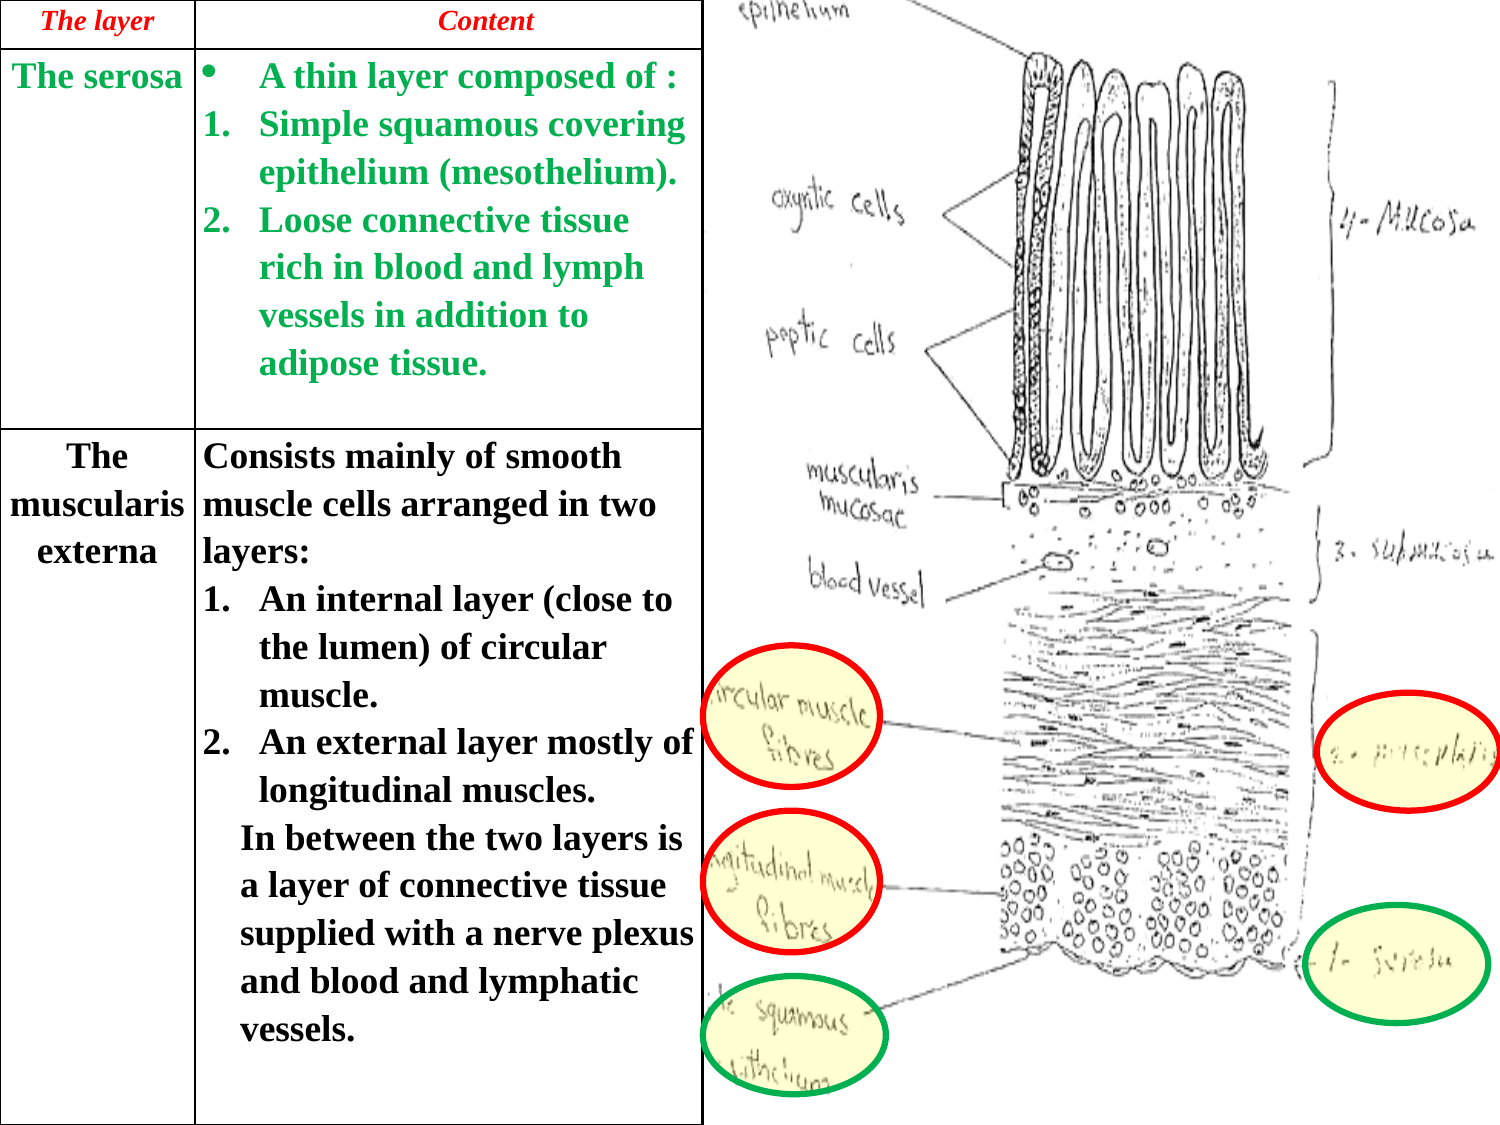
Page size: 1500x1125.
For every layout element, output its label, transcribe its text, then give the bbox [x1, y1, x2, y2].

table_cell Consists mainly of smooth muscle cells arranged in two layers: An internal layer (close to the lumen) of circular muscle. An external layer mostly of longitudinal muscles. In between the two layers is a layer of connective tissue supplied with a nerve plexus and blood and lymphatic vessels. [196, 430, 697, 1124]
table_header The layer [1, 1, 194, 48]
table_cell The muscularis externa [1, 430, 194, 1124]
table_header Content [196, 1, 699, 48]
table_cell A thin layer composed of : Simple squamous covering epithelium (mesothelium). Loose connective tissue rich in blood and lymph vessels in addition to adipose tissue. [196, 50, 697, 428]
table_cell The serosa [1, 50, 194, 428]
picture [702, 0, 1500, 1125]
